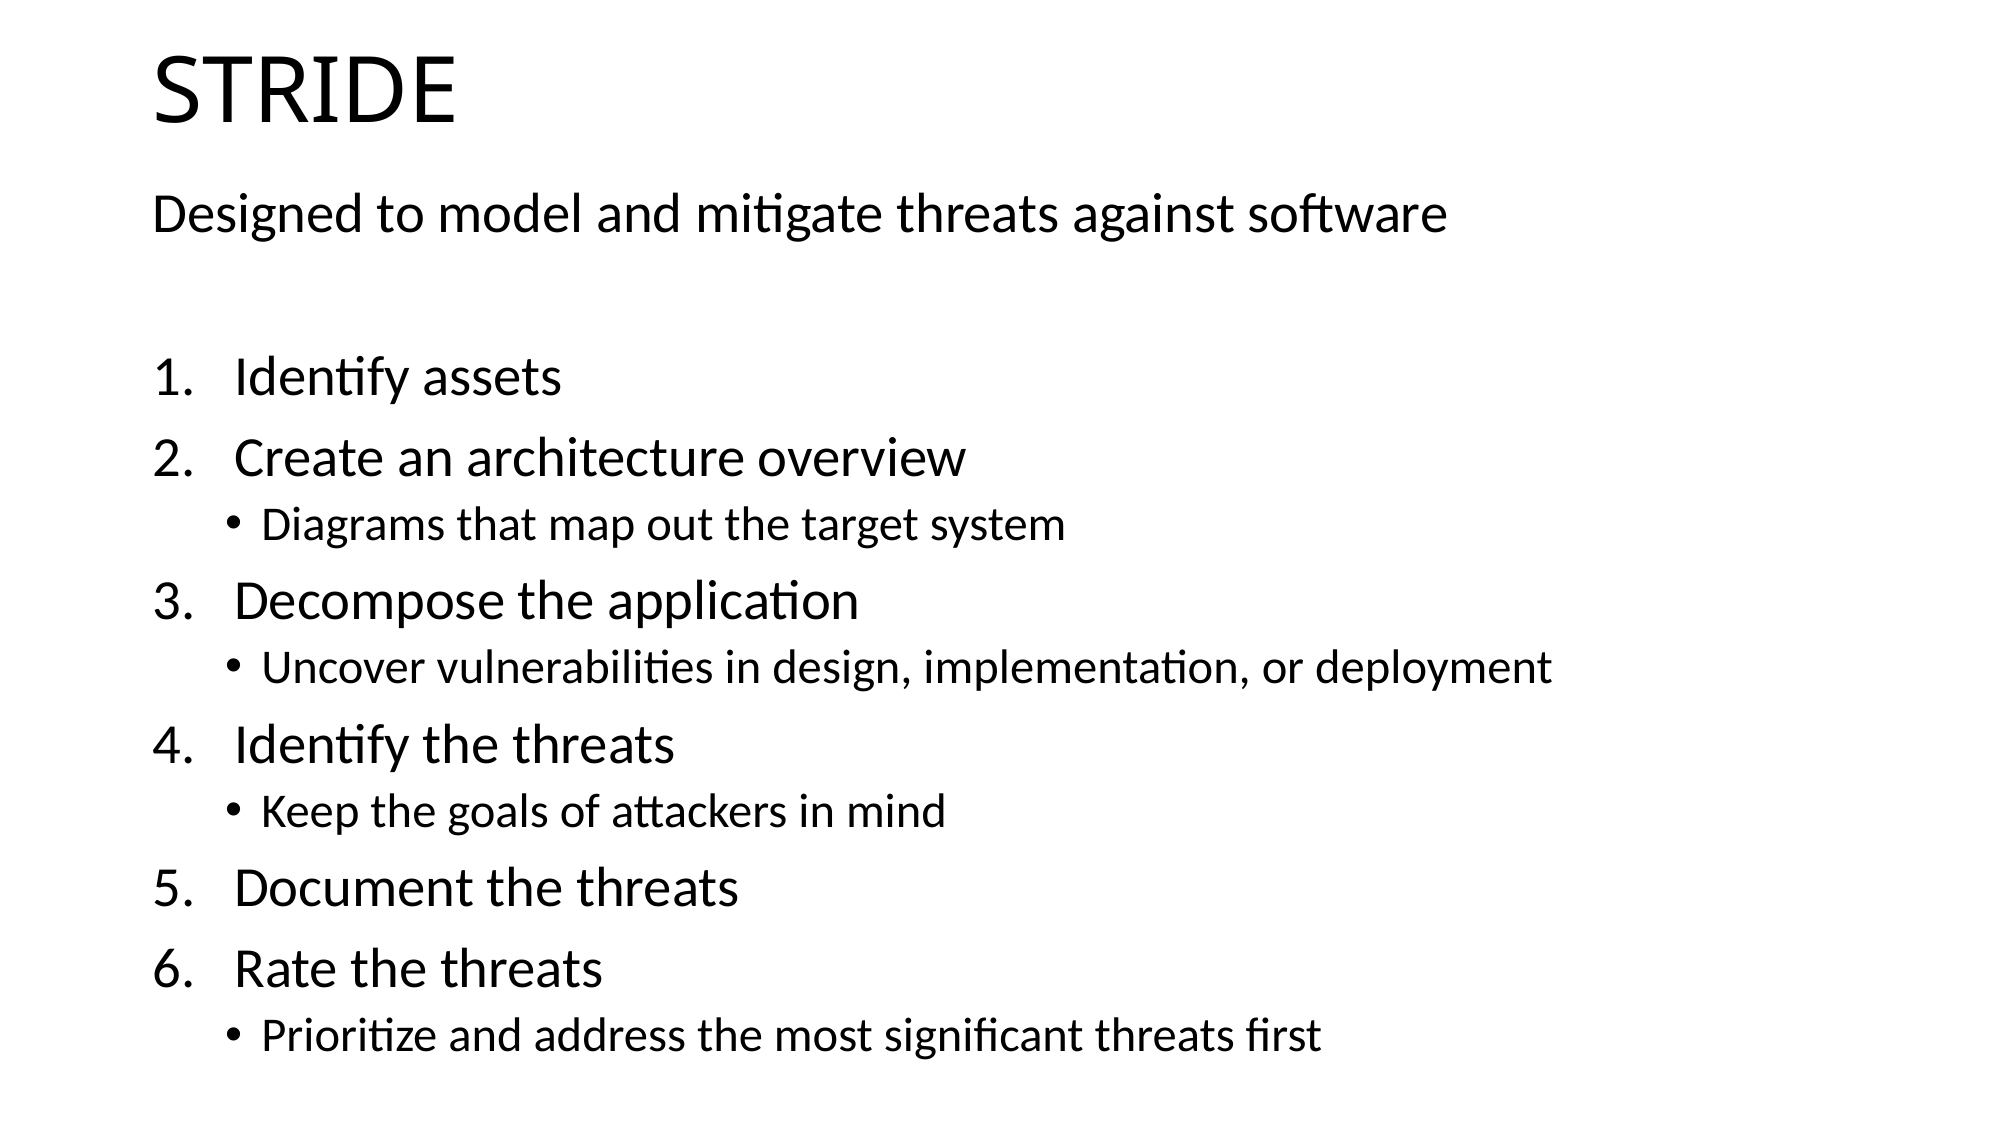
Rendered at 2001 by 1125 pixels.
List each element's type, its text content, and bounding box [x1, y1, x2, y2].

title STRIDE [137, 22, 1863, 164]
list Designed to model and mitigate threats against software Identify assets Create an architecture overview Diagrams that map out the target system Decompose the application Uncover vulnerabilities in design, implementation, or deployment Identify the threats Keep the goals of attackers in mind Document the threats Rate the threats Prioritize and address the most significant threats first [137, 176, 1863, 1074]
